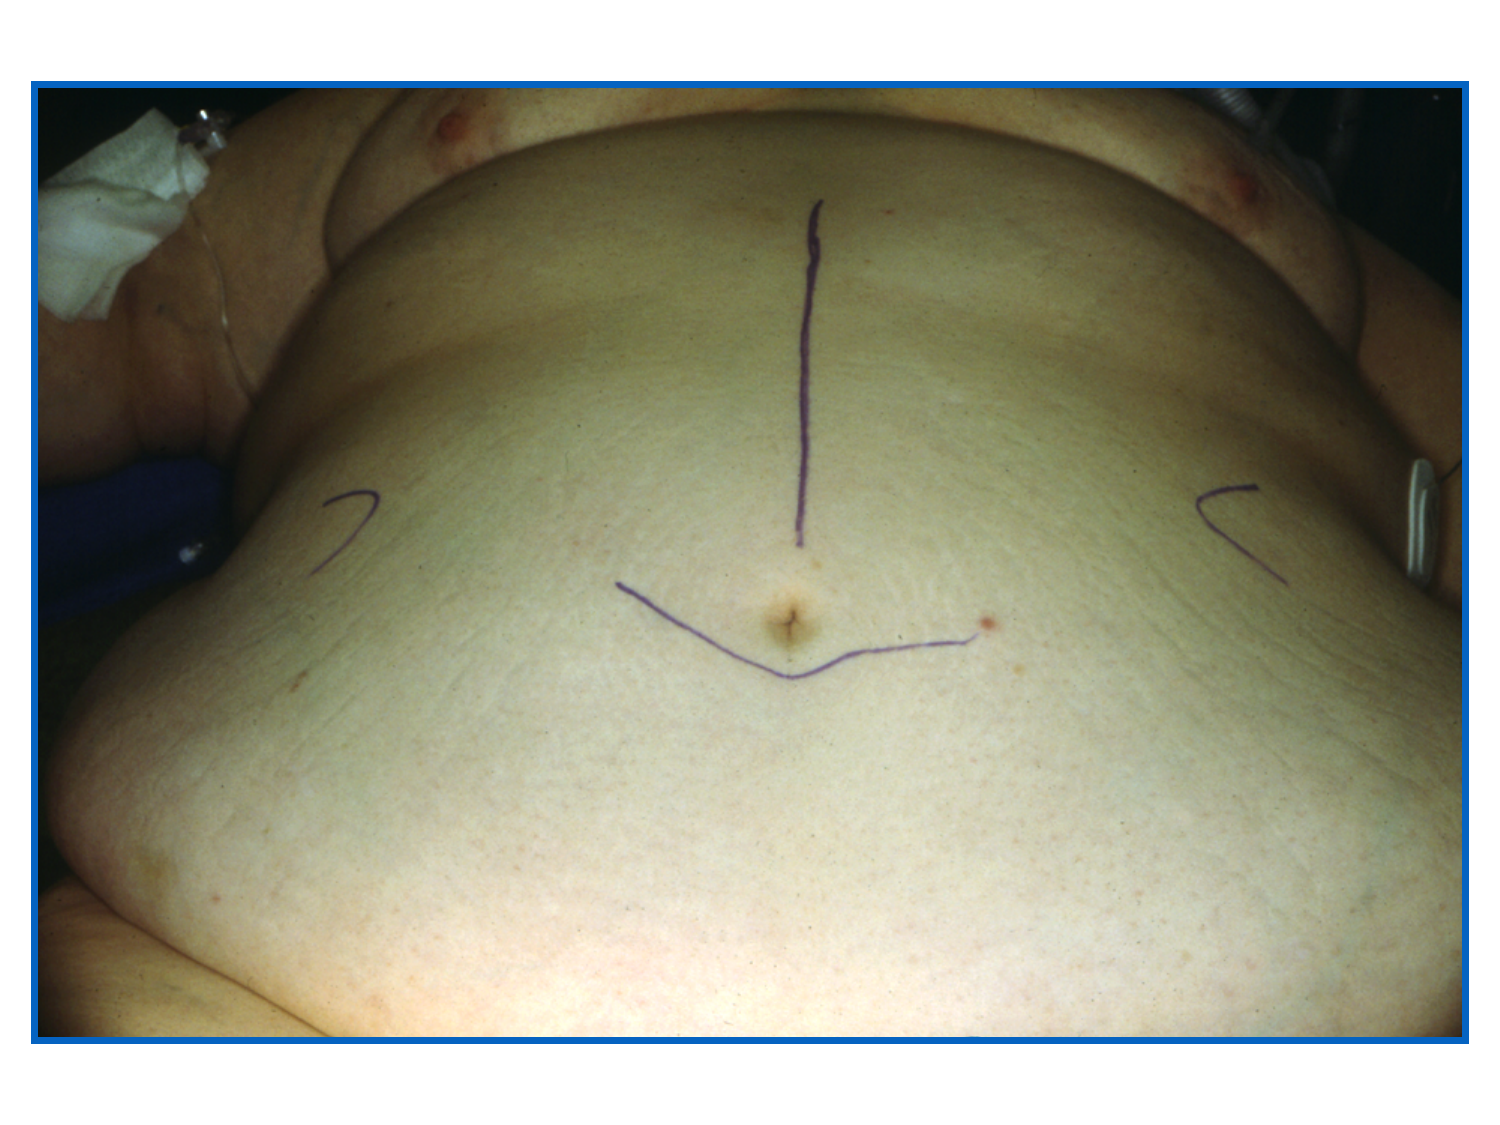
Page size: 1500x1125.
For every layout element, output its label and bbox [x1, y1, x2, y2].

picture [37, 87, 1463, 1038]
